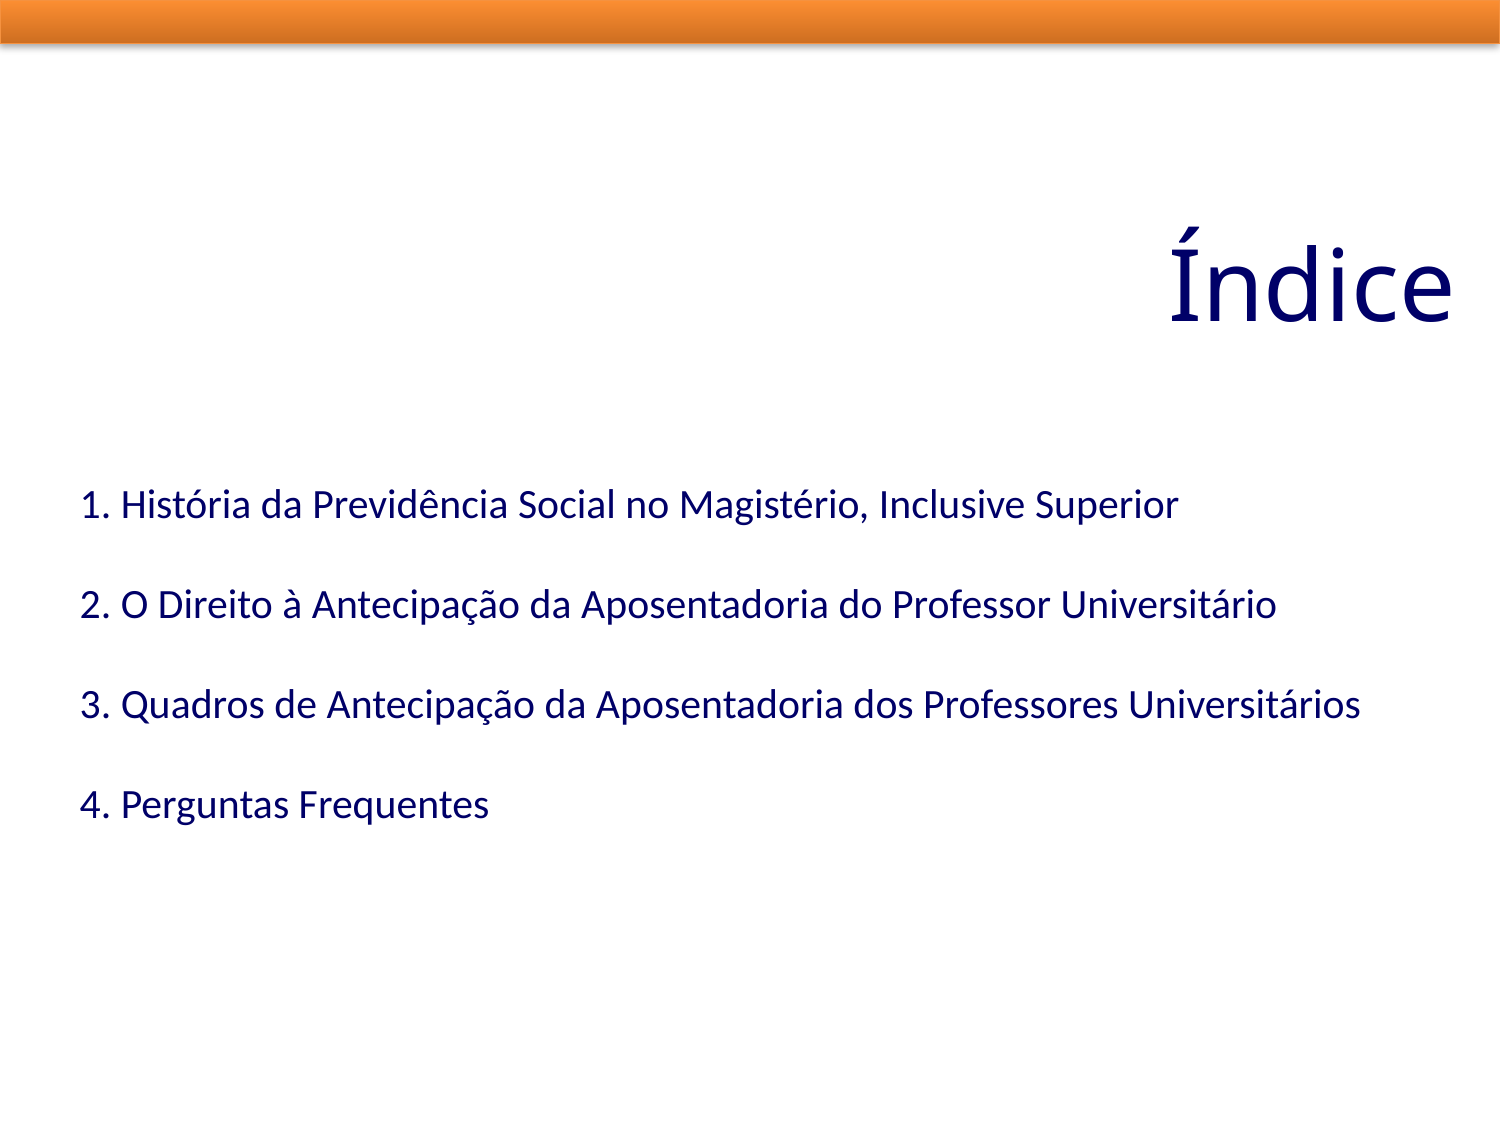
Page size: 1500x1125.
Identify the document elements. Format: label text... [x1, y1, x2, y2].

text_box [0, 0, 1500, 44]
text_box Índice 1. História da Previdência Social no Magistério, Inclusive Superior 2. O Direito à Antecipação da Aposentadoria do Professor Universitário 3. Quadros de Antecipação da Aposentadoria dos Professores Universitários 4. Perguntas Frequentes [64, 214, 1471, 834]
